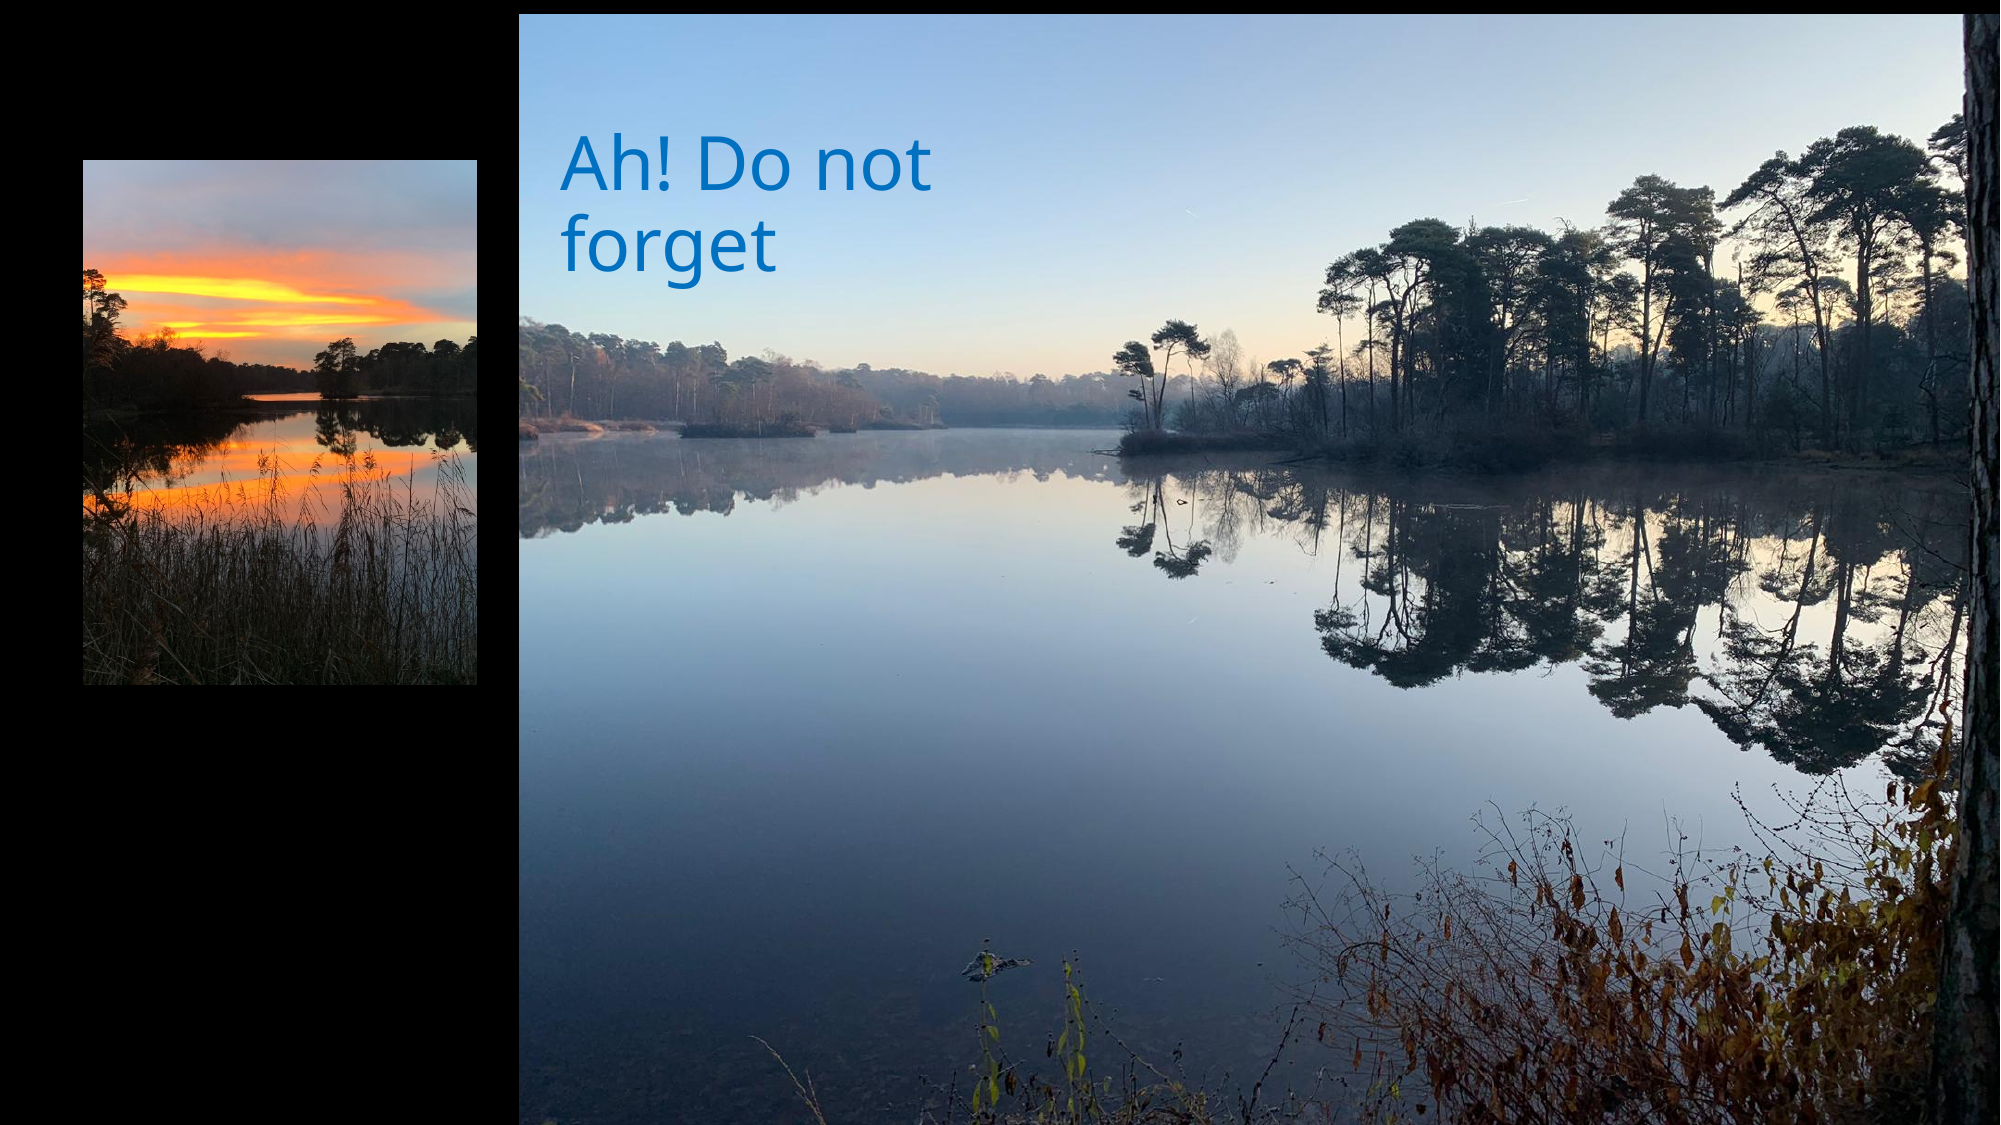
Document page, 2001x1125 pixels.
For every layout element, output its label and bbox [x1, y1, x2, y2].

picture [519, 14, 2000, 1125]
list [83, 160, 477, 685]
